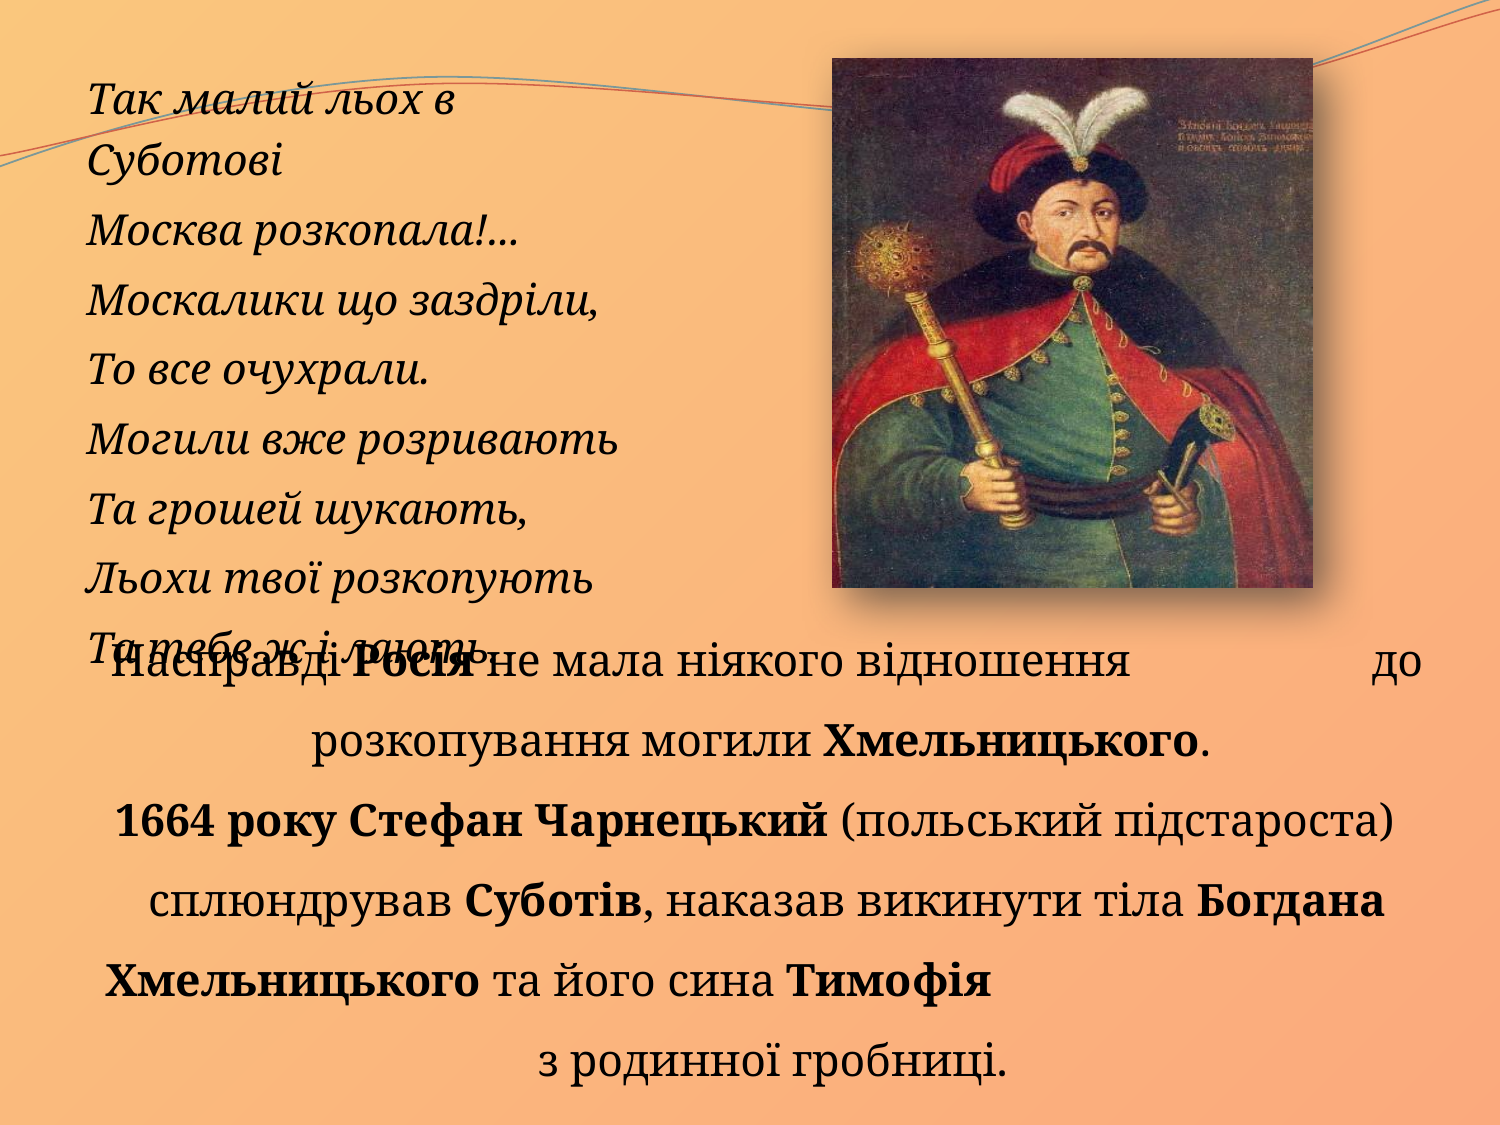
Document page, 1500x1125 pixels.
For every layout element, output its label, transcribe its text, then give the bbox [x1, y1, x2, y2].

list Насправді Росія не мала ніякого відношення до розкопування могили Хмельницького. 1664 року Стефан Чарнецький (польський підстароста) сплюндрував Суботів, наказав викинути тіла Богдана Хмельницького та його сина Тимофія з родинної гробниці. [46, 597, 1447, 1125]
picture [831, 58, 1313, 589]
list Так малий льох в Суботові Москва розкопала!... Москалики що заздріли, То все очухрали. Могили вже розривають Та грошей шукають, Льохи твої розкопують Та тебе ж і лають. [29, 54, 670, 688]
